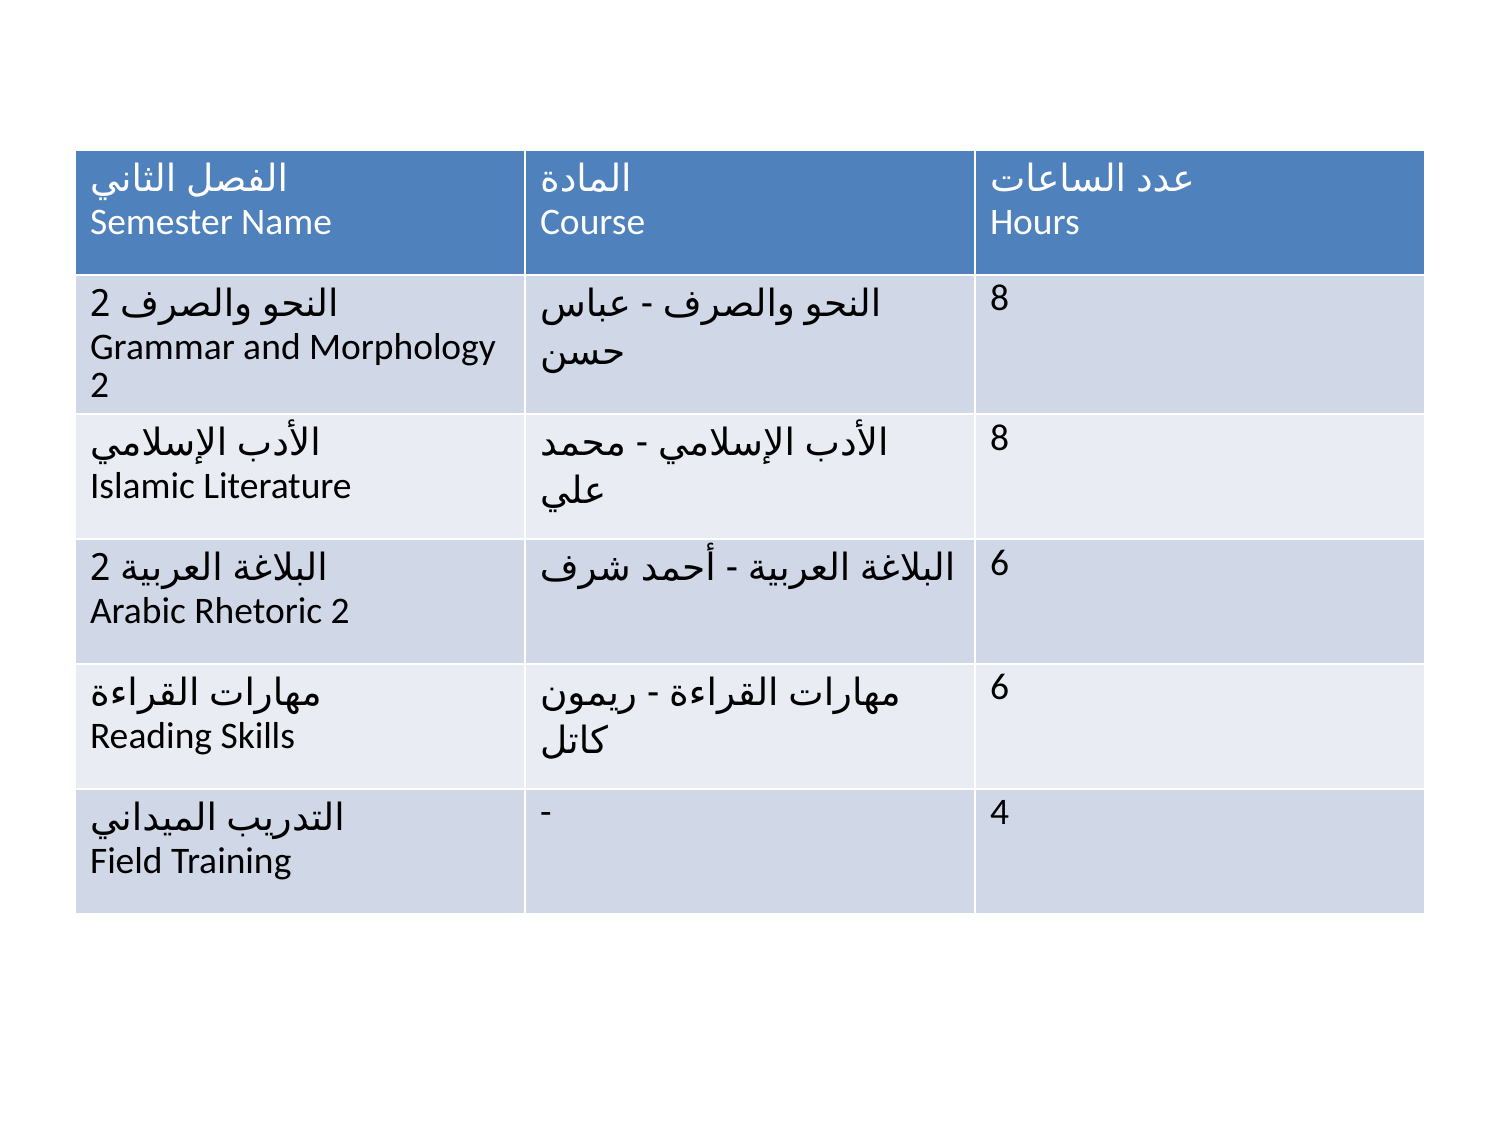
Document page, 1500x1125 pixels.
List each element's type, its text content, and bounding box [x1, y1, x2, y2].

table_cell مهارات القراءة Reading Skills [76, 665, 524, 788]
table_cell النحو والصرف - عباس حسن [526, 276, 974, 413]
table_cell 6 [976, 665, 1424, 788]
table_cell البلاغة العربية 2 Arabic Rhetoric 2 [76, 540, 524, 663]
table_header المادة Course [526, 151, 974, 274]
table_cell 6 [976, 540, 1424, 663]
table_cell 8 [976, 415, 1424, 538]
table_header عدد الساعات Hours [976, 151, 1424, 274]
table_cell 4 [976, 790, 1424, 913]
table_cell مهارات القراءة - ريمون كاتل [526, 665, 974, 788]
table_header الفصل الثاني Semester Name [76, 151, 524, 274]
table_cell الأدب الإسلامي - محمد علي [526, 415, 974, 538]
table_cell البلاغة العربية - أحمد شرف [526, 540, 974, 663]
table_cell 8 [976, 276, 1424, 413]
table_cell الأدب الإسلامي Islamic Literature [76, 415, 524, 538]
table_cell التدريب الميداني Field Training [76, 790, 524, 913]
table_cell - [526, 790, 974, 913]
table_cell النحو والصرف 2 Grammar and Morphology 2 [76, 276, 524, 413]
